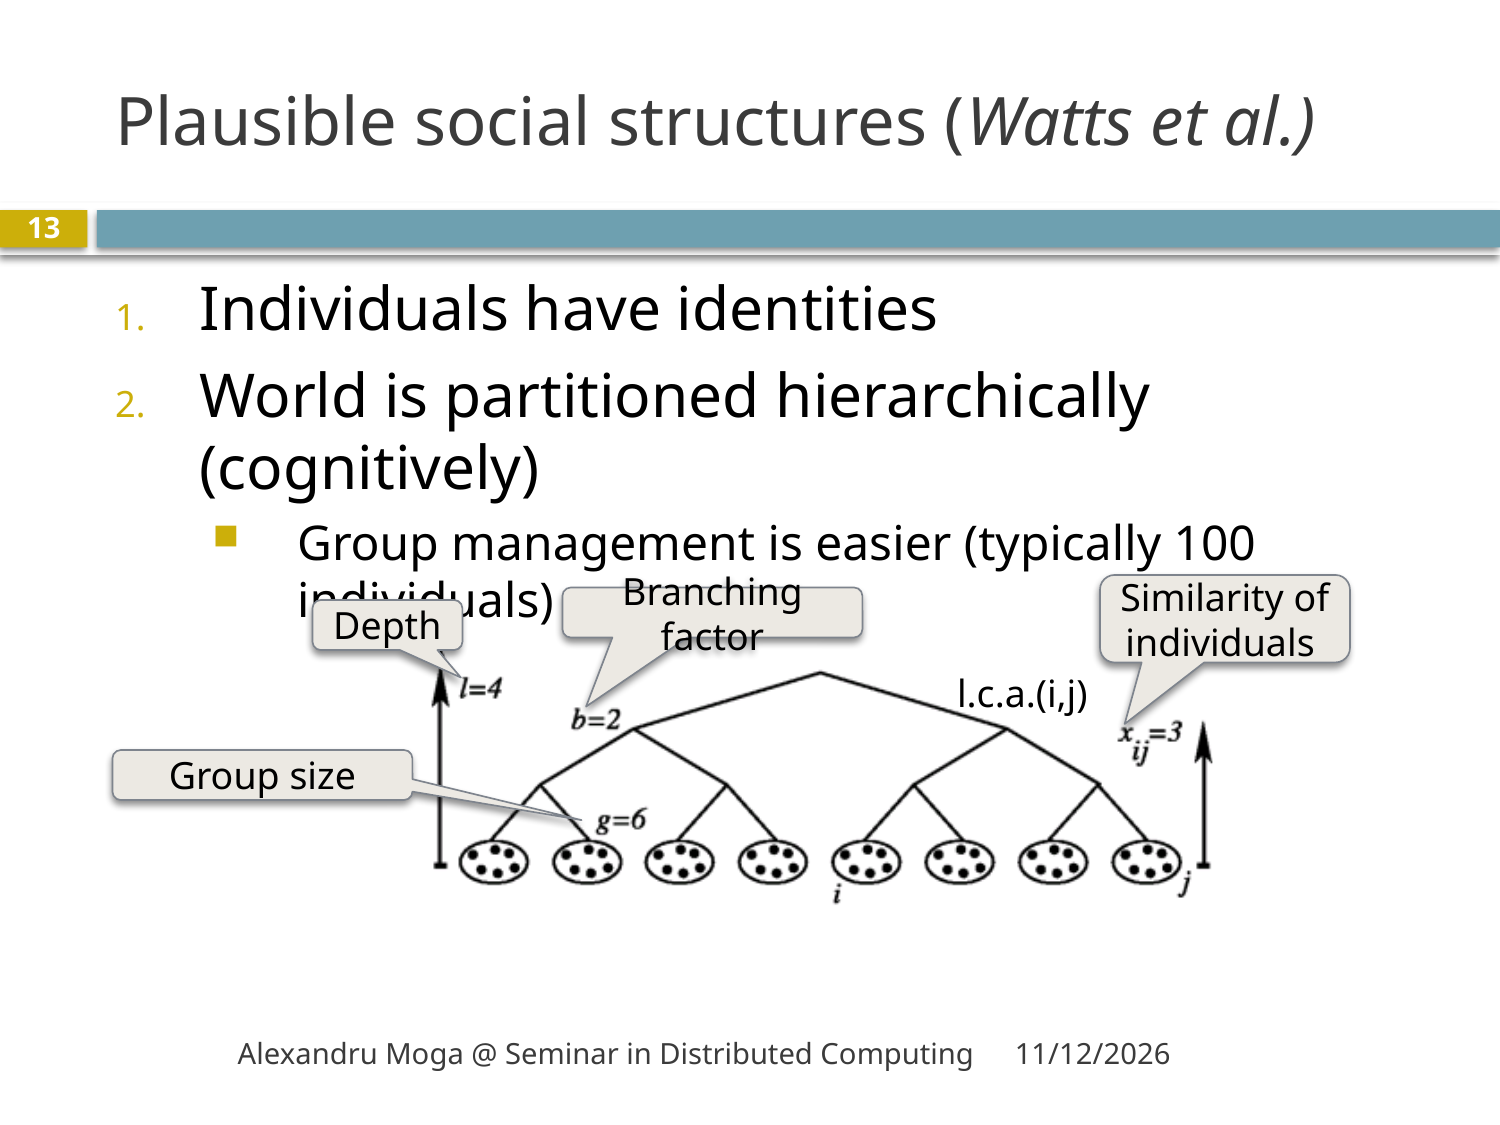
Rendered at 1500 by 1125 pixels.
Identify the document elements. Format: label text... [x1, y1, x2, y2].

slide_number 13 [0, 208, 88, 249]
text_box Branching factor [561, 586, 864, 637]
text_box Similarity of individuals [1099, 574, 1351, 664]
list Individuals have identities World is partitioned hierarchically (cognitively) Group management is easier (typically 100 individuals) [100, 262, 1438, 550]
text_box Depth [311, 599, 464, 660]
footer Alexandru Moga @ Seminar in Distributed Computing [99, 1024, 990, 1085]
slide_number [999, 1025, 1438, 1085]
title Plausible social structures (Watts et al.) [100, 37, 1438, 200]
text_box Group size [111, 749, 418, 801]
picture [424, 638, 1213, 926]
